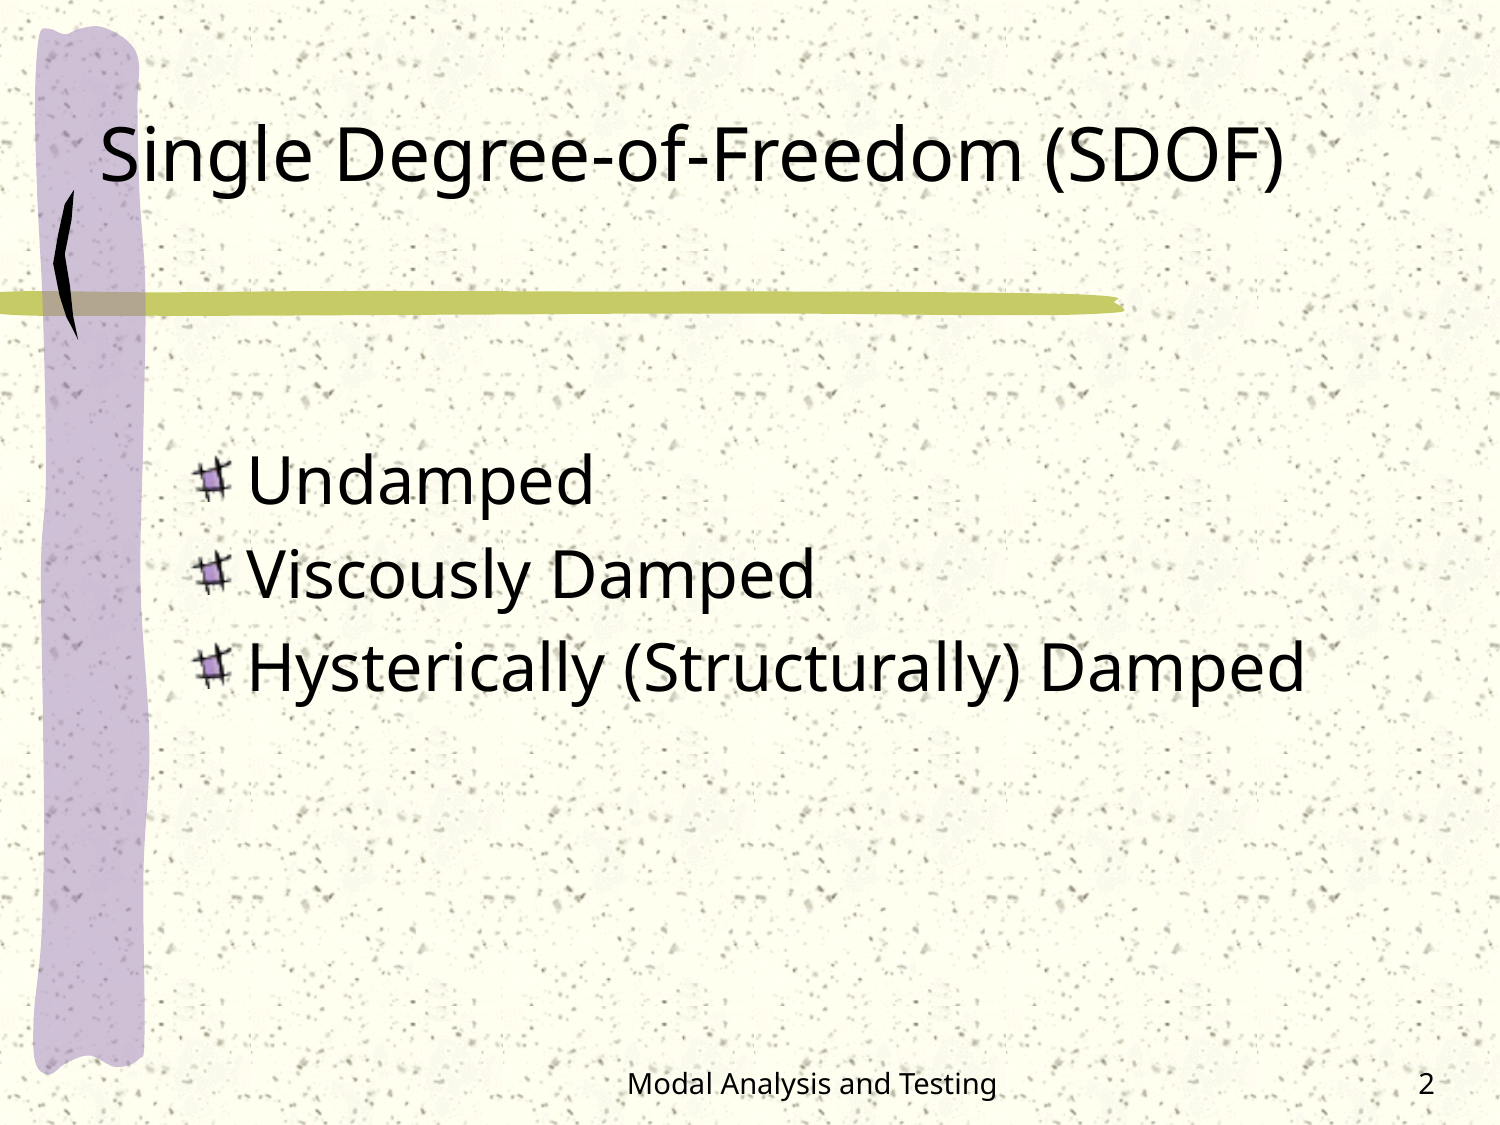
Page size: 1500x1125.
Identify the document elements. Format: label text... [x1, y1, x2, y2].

footer Modal Analysis and Testing [574, 1037, 1051, 1113]
title Single Degree-of-Freedom (SDOF) [84, 98, 1496, 205]
slide_number 2 [1137, 1037, 1451, 1113]
picture [0, 0, 1500, 1125]
list Undamped Viscously Damped Hysterically (Structurally) Damped [174, 337, 1451, 1013]
